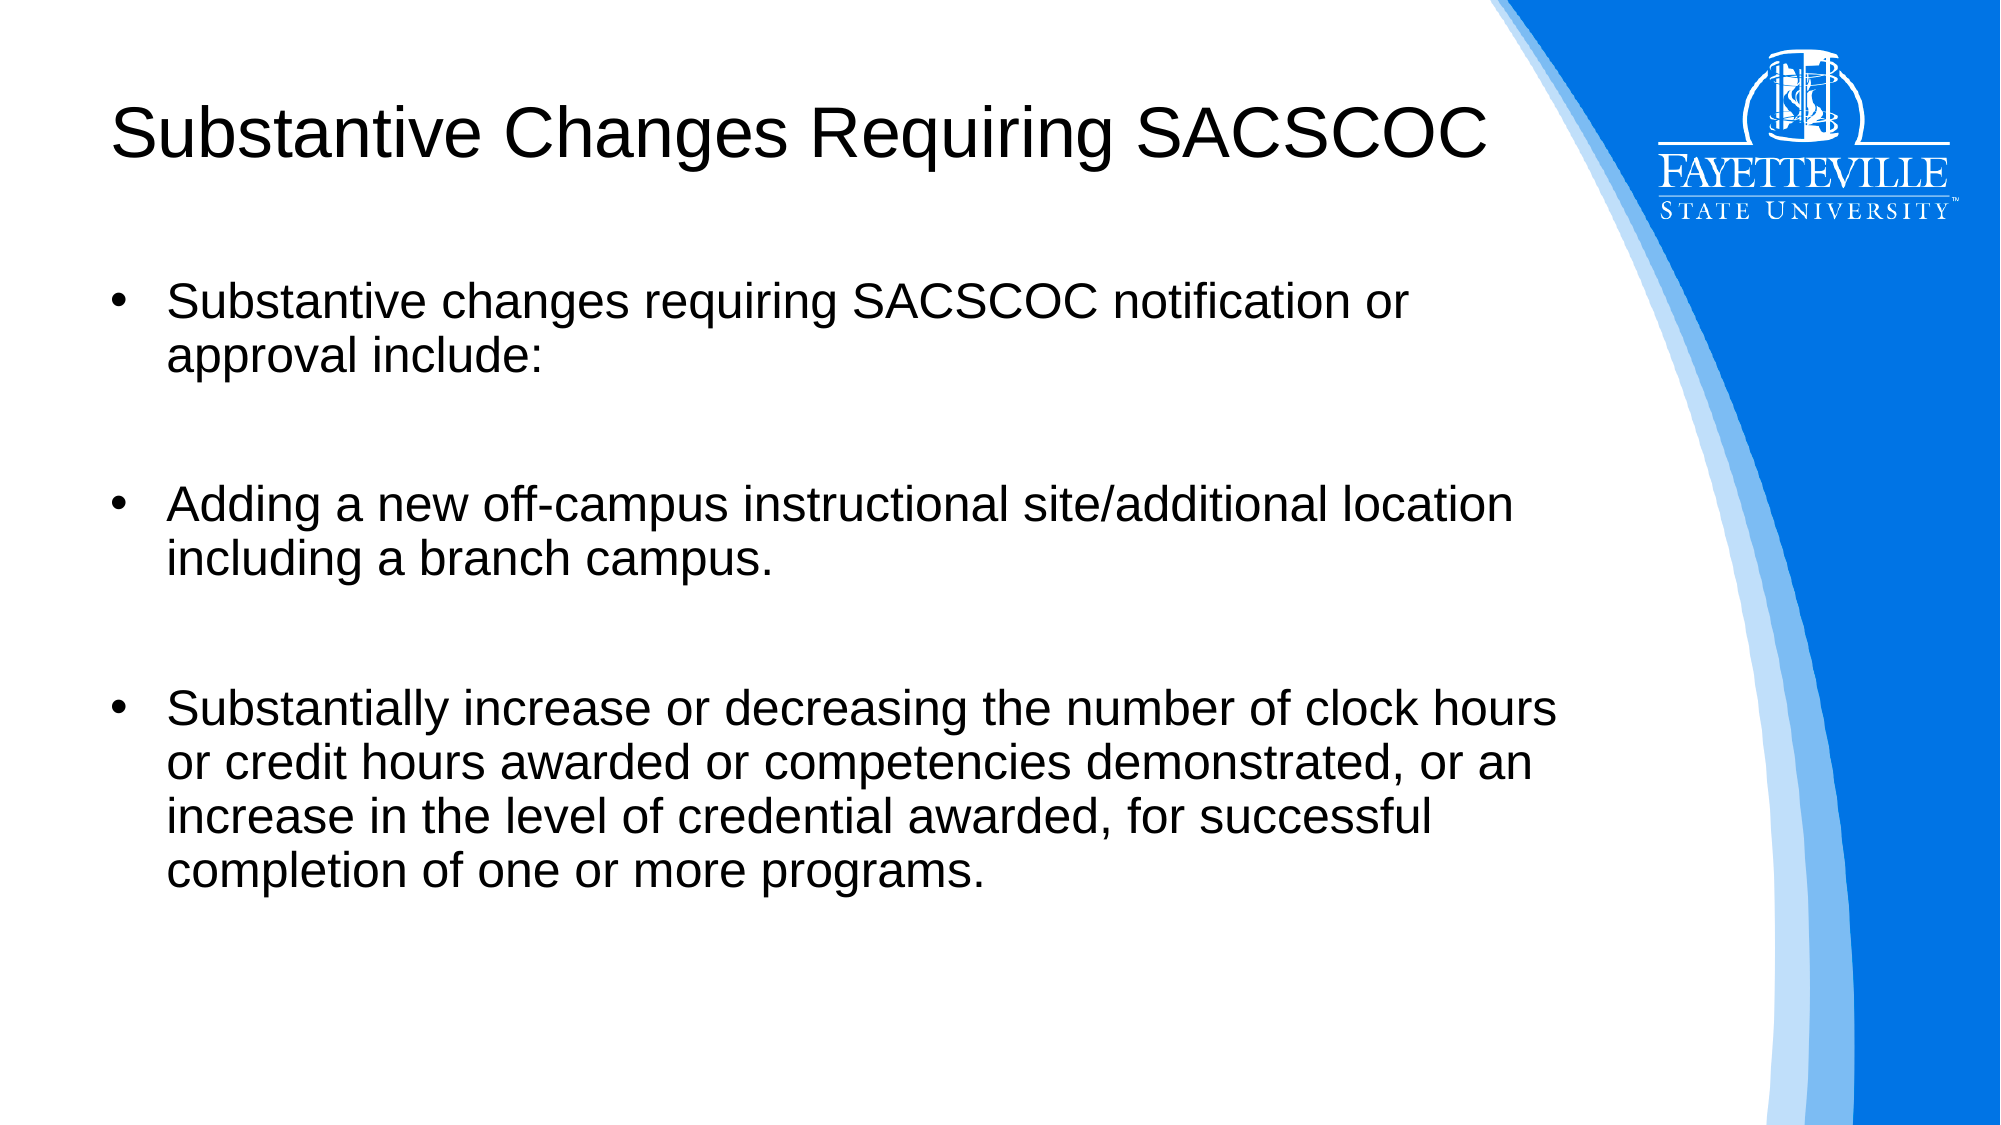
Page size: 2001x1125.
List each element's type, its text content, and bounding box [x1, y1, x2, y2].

picture [0, 0, 2000, 1125]
list Substantive changes requiring SACSCOC notification or approval include: Adding a new off-campus instructional site/additional location including a branch campus. Substantially increase or decreasing the number of clock hours or credit hours awarded or competencies demonstrated, or an increase in the level of credential awarded, for successful completion of one or more programs. [95, 267, 1604, 999]
title Substantive Changes Requiring SACSCOC [95, 88, 1604, 238]
